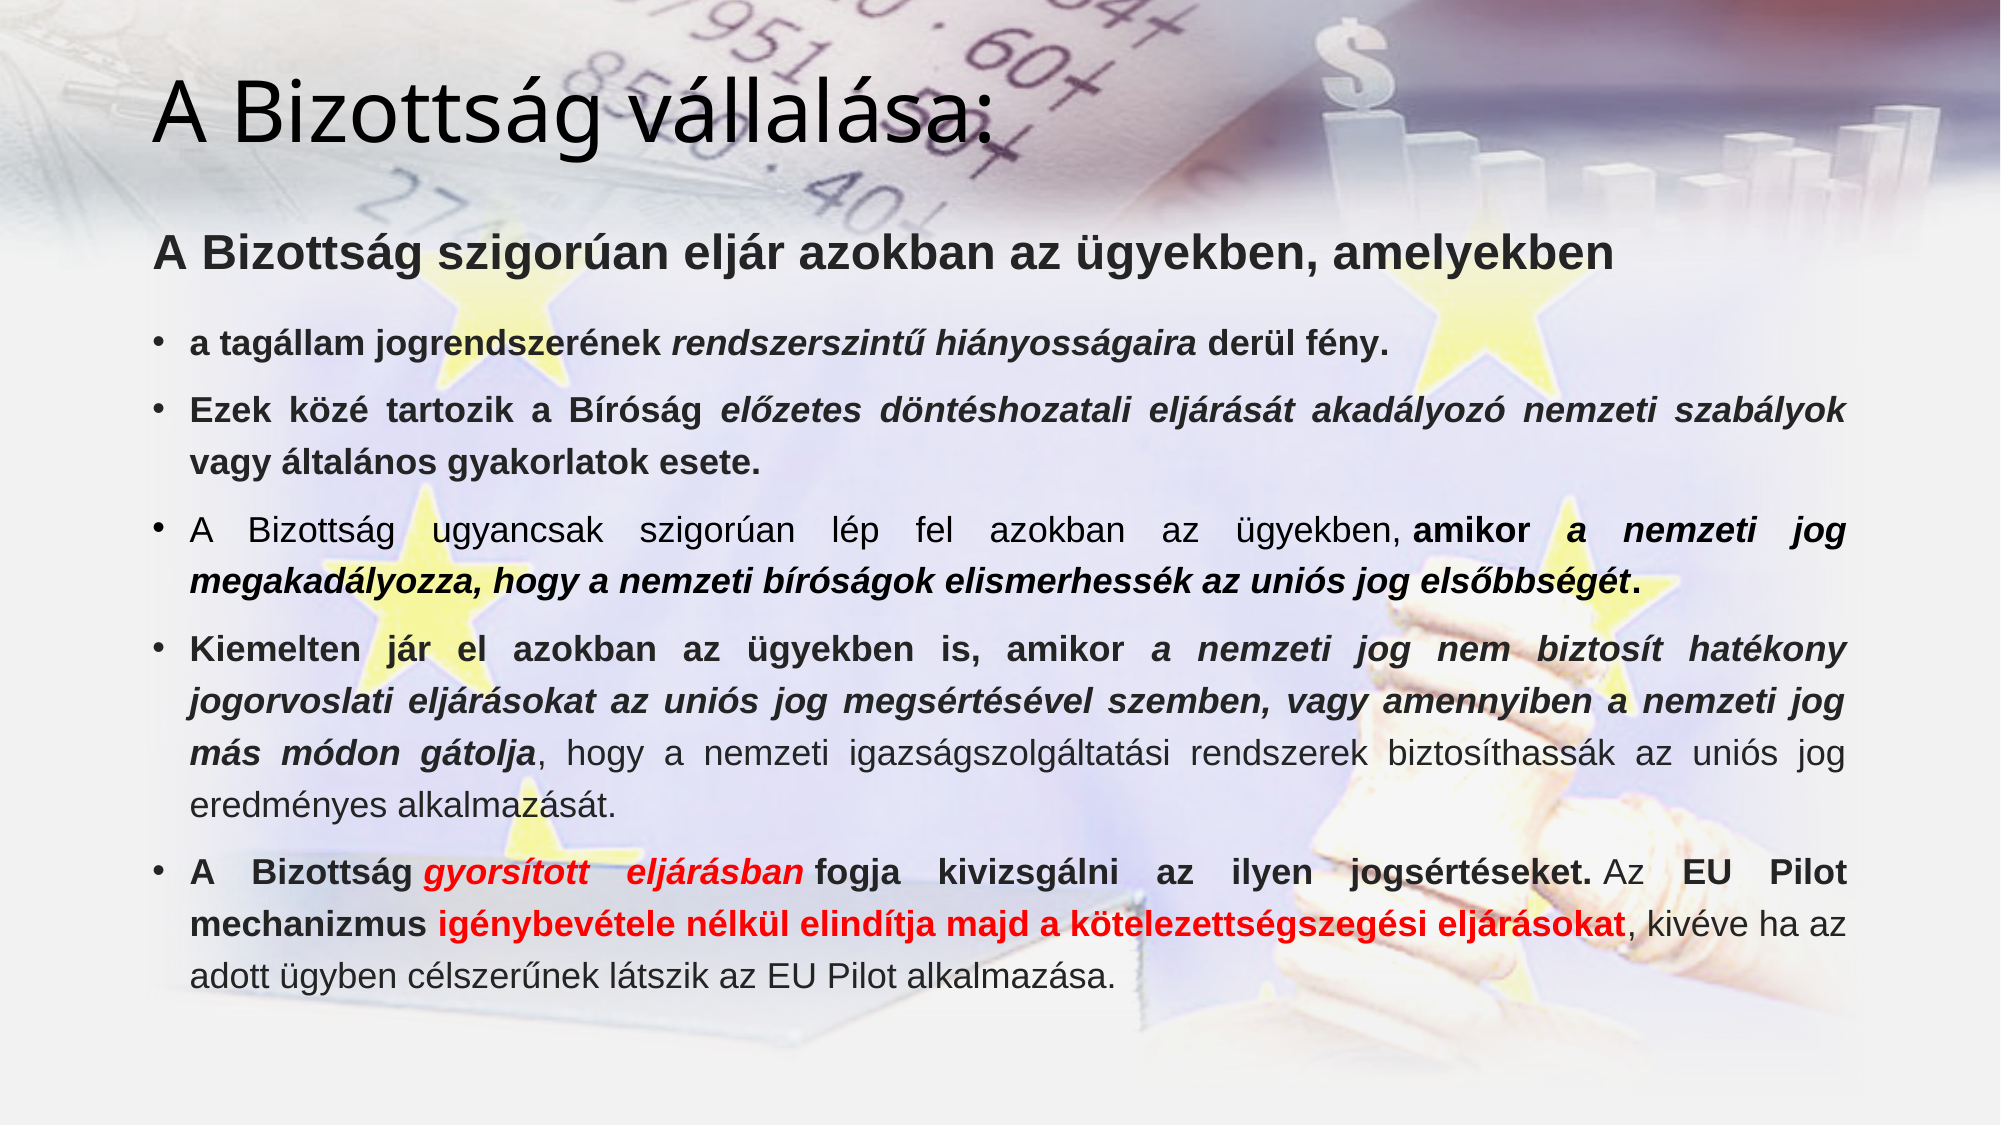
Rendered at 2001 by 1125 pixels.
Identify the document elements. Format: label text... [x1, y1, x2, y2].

title A Bizottság vállalása: [137, 59, 1863, 168]
picture [0, 0, 2001, 1125]
